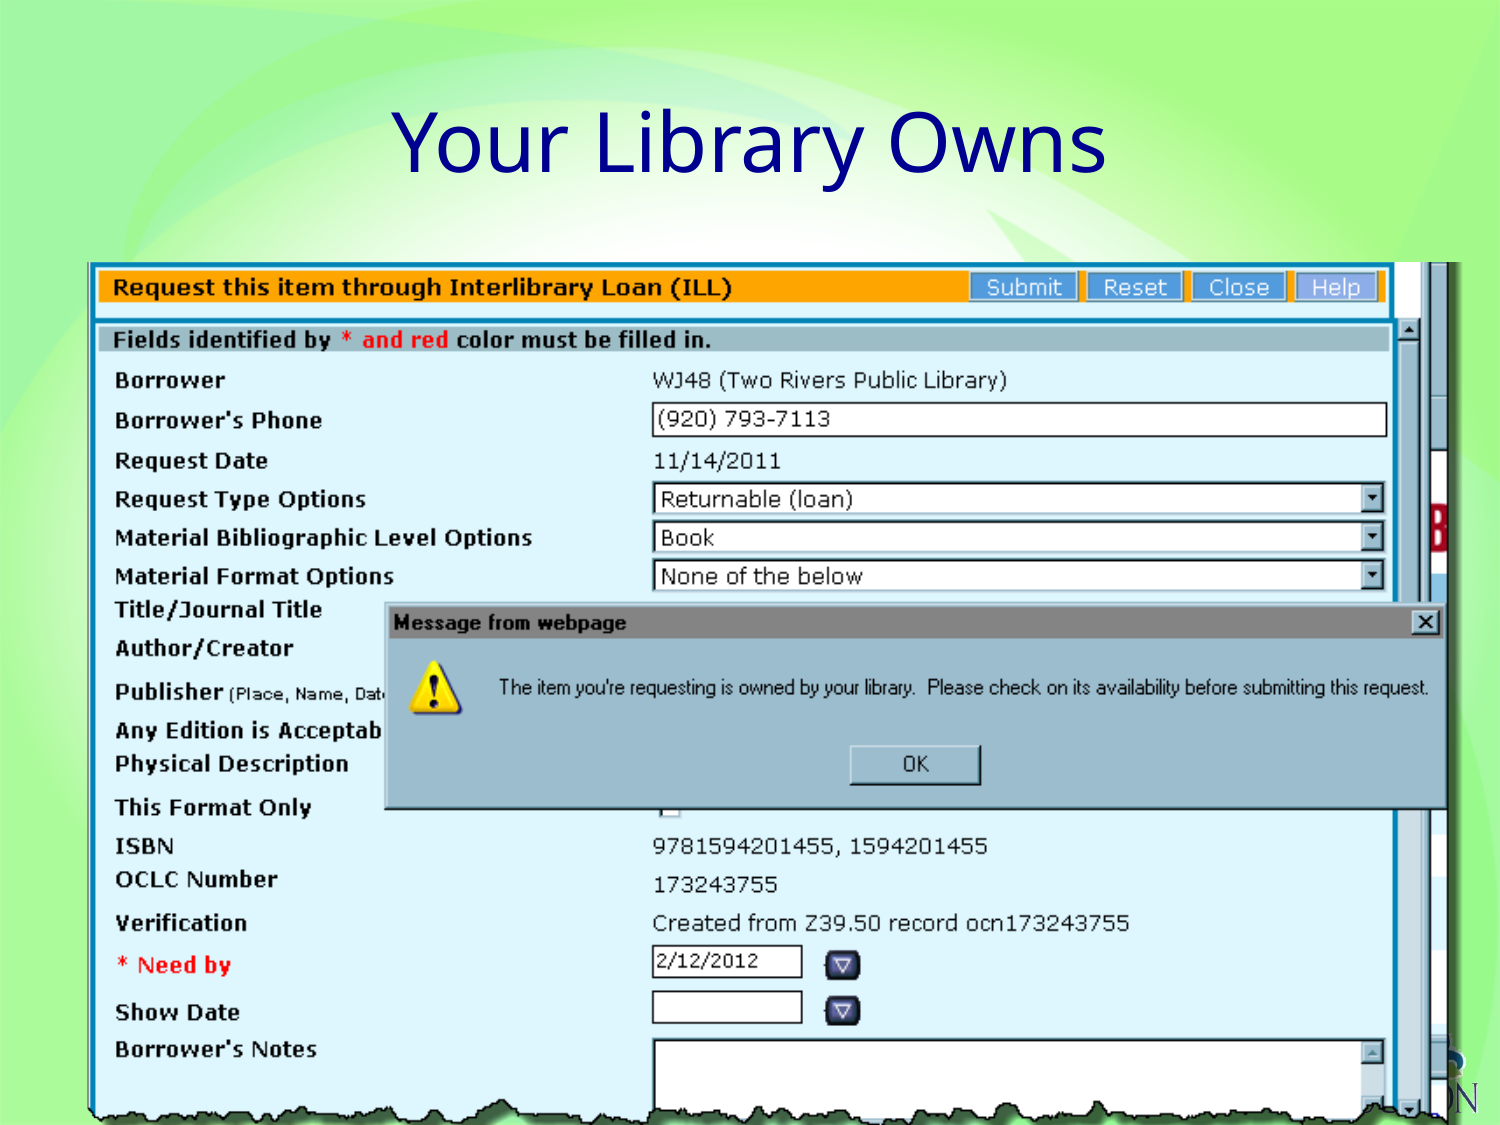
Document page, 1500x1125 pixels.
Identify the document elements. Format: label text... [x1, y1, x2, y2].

picture [96, 267, 1389, 318]
picture [87, 262, 1478, 1125]
title Your Library Owns [74, 44, 1426, 233]
